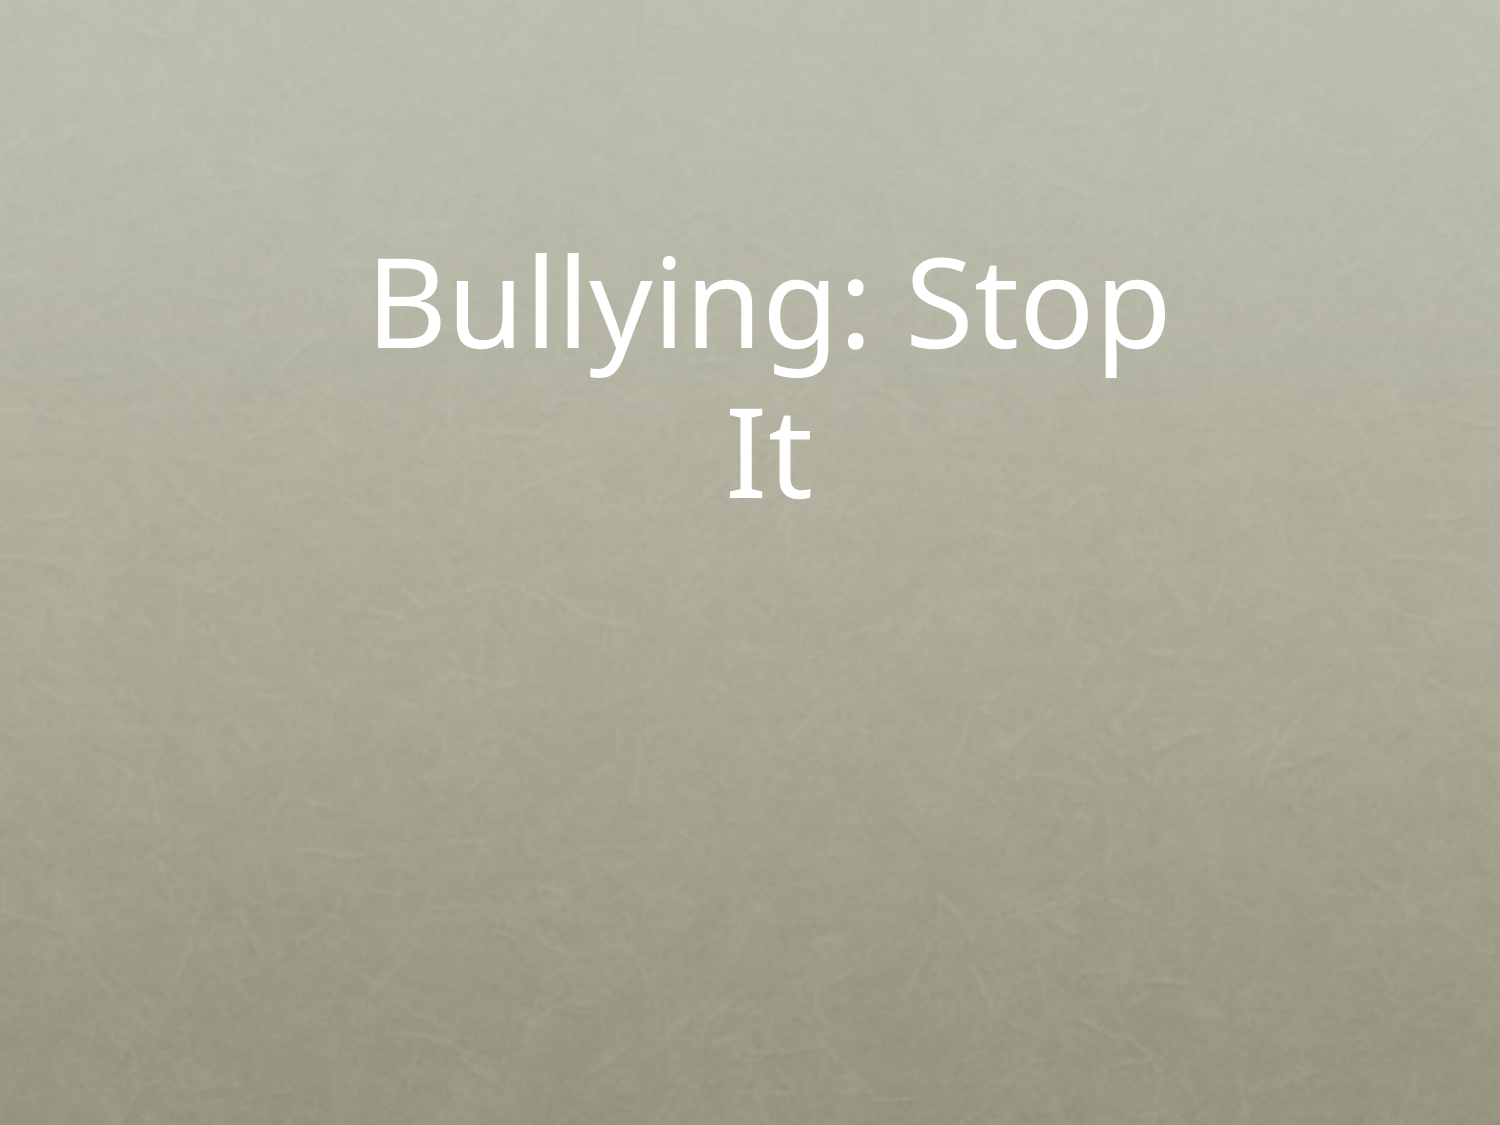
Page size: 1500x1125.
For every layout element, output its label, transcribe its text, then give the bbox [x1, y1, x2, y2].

text_box Bullying: Stop It [327, 216, 1213, 532]
picture [0, 0, 1500, 1125]
